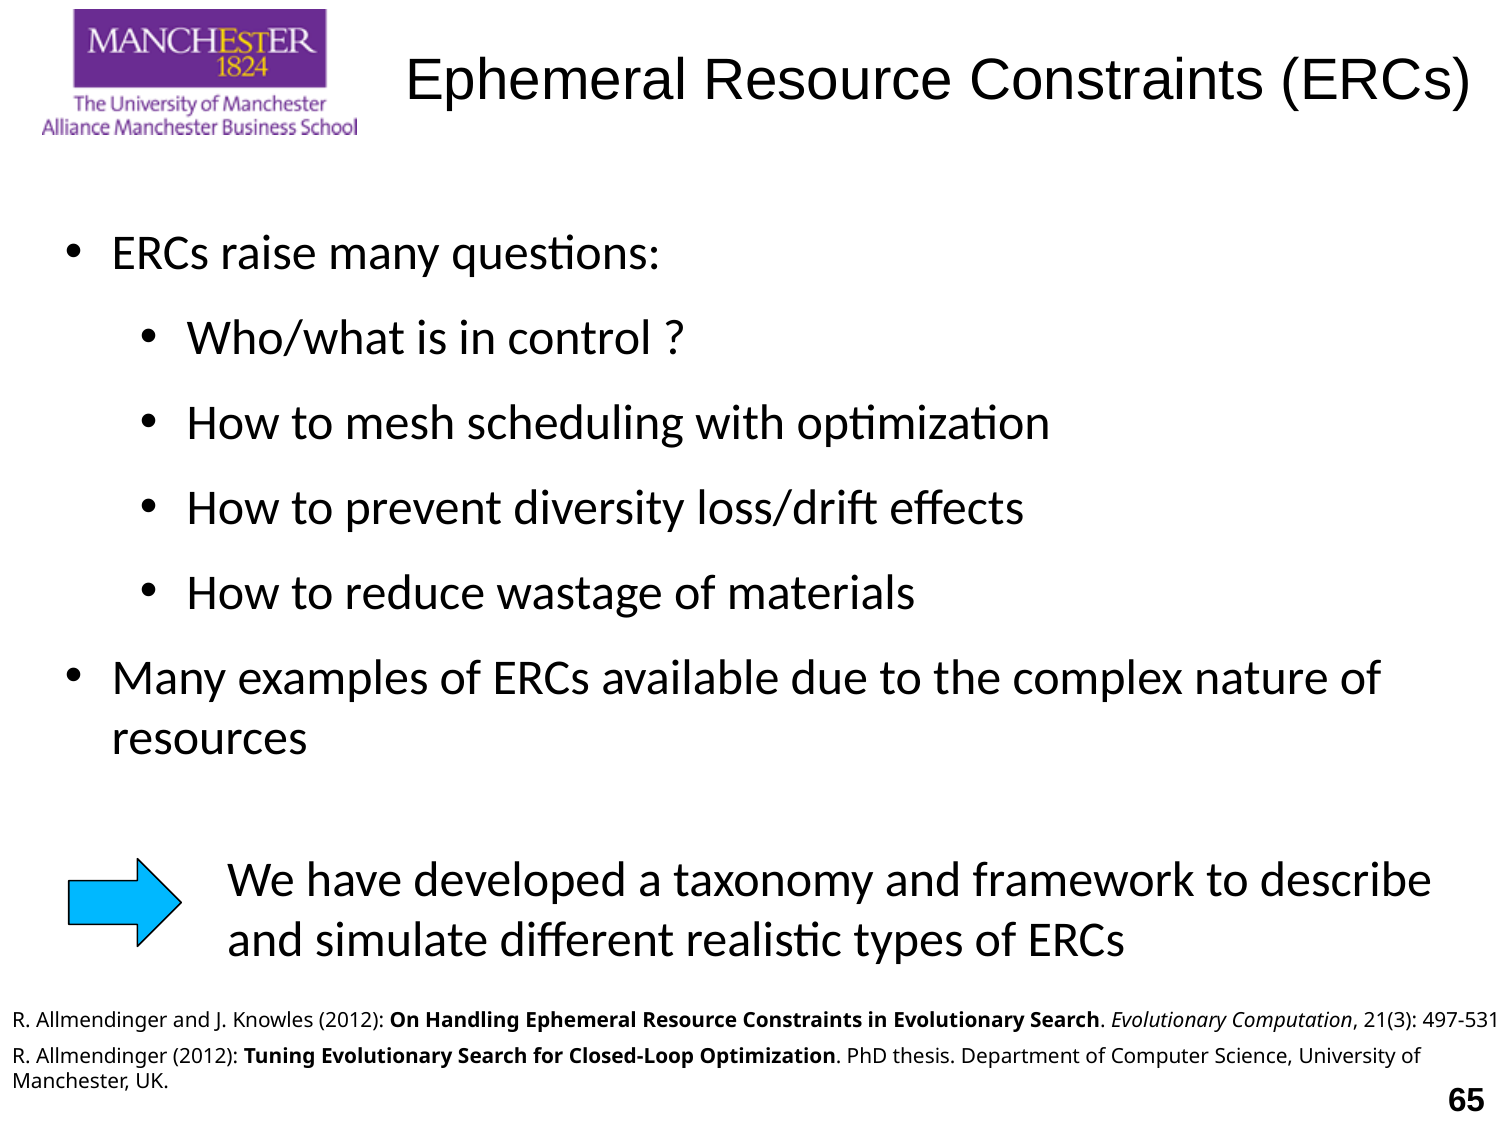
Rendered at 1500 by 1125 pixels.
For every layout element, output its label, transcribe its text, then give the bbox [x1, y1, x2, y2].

title Ephemeral Resource Constraints (ERCs) [312, 0, 1500, 170]
text_box ERCs raise many questions: Who/what is in control ? How to mesh scheduling with optimization How to prevent diversity loss/drift effects How to reduce wastage of materials Many examples of ERCs available due to the complex nature of resources [50, 212, 1438, 858]
text_box R. Allmendinger and J. Knowles (2012): On Handling Ephemeral Resource Constraints in Evolutionary Search. Evolutionary Computation, 21(3): 497-531. R. Allmendinger (2012): Tuning Evolutionary Search for Closed-Loop Optimization. PhD thesis. Department of Computer Science, University of Manchester, UK. [0, 999, 1500, 1100]
text_box We have developed a taxonomy and framework to describe and simulate different realistic types of ERCs [212, 839, 1475, 975]
text_box [68, 858, 182, 947]
picture [42, 9, 312, 135]
